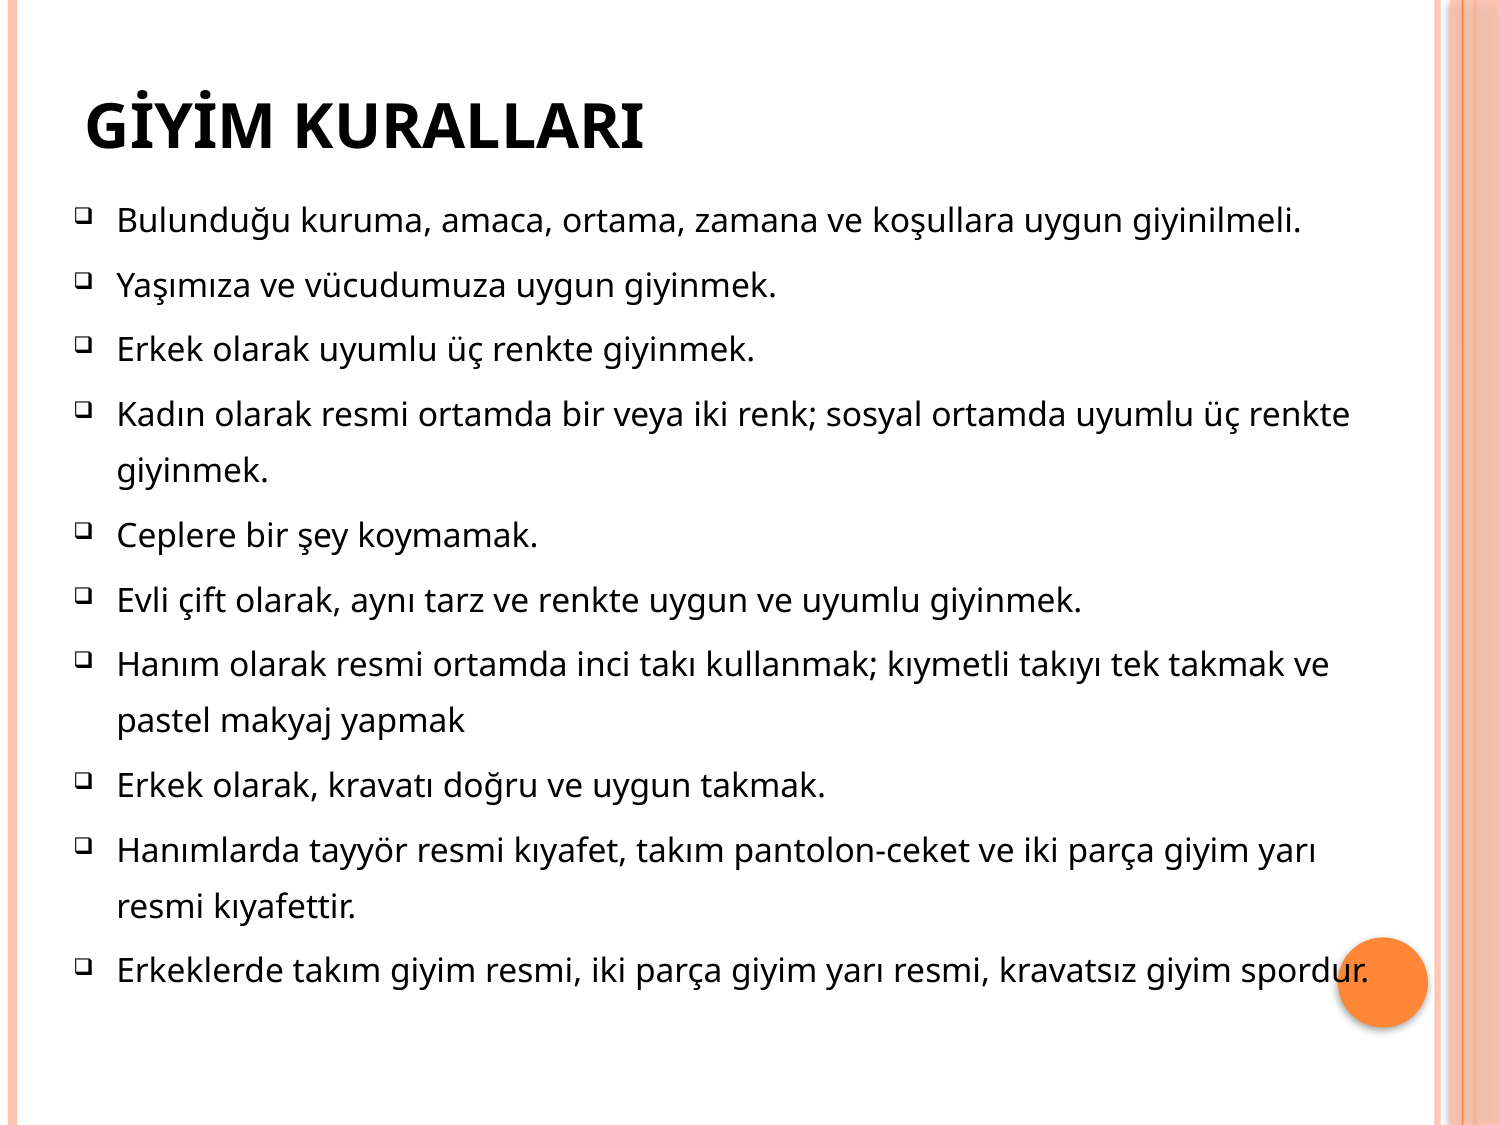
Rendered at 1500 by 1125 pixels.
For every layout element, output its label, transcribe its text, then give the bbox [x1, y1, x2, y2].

title GİYİM KURALLARI [70, 35, 1296, 169]
list Bulunduğu kuruma, amaca, ortama, zamana ve koşullara uygun giyinilmeli. Yaşımıza ve vücudumuza uygun giyinmek. Erkek olarak uyumlu üç renkte giyinmek. Kadın olarak resmi ortamda bir veya iki renk; sosyal ortamda uyumlu üç renkte giyinmek. Ceplere bir şey koymamak. Evli çift olarak, aynı tarz ve renkte uygun ve uyumlu giyinmek. Hanım olarak resmi ortamda inci takı kullanmak; kıymetli takıyı tek takmak ve pastel makyaj yapmak Erkek olarak, kravatı doğru ve uygun takmak. Hanımlarda tayyör resmi kıyafet, takım pantolon-ceket ve iki parça giyim yarı resmi kıyafettir. Erkeklerde takım giyim resmi, iki parça giyim yarı resmi, kravatsız giyim spordur. [58, 175, 1388, 1055]
